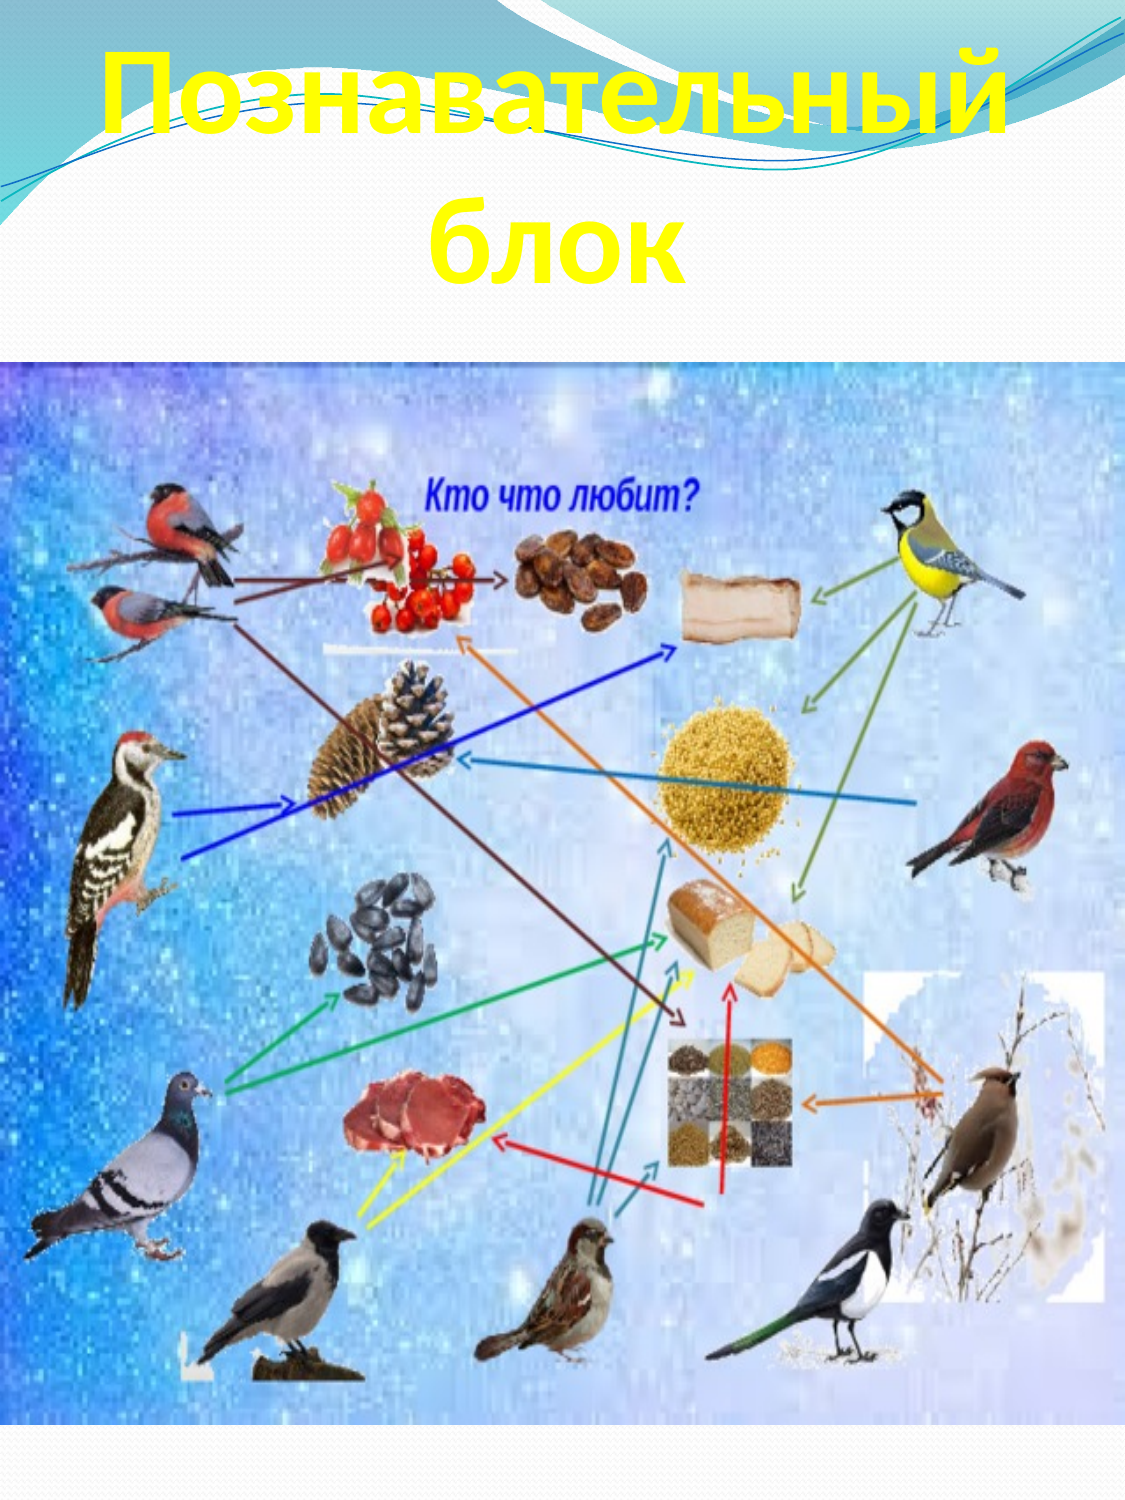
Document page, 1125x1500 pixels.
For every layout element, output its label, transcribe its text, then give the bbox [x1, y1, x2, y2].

title Познавательный блок [50, 187, 1063, 309]
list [0, 362, 1125, 1426]
